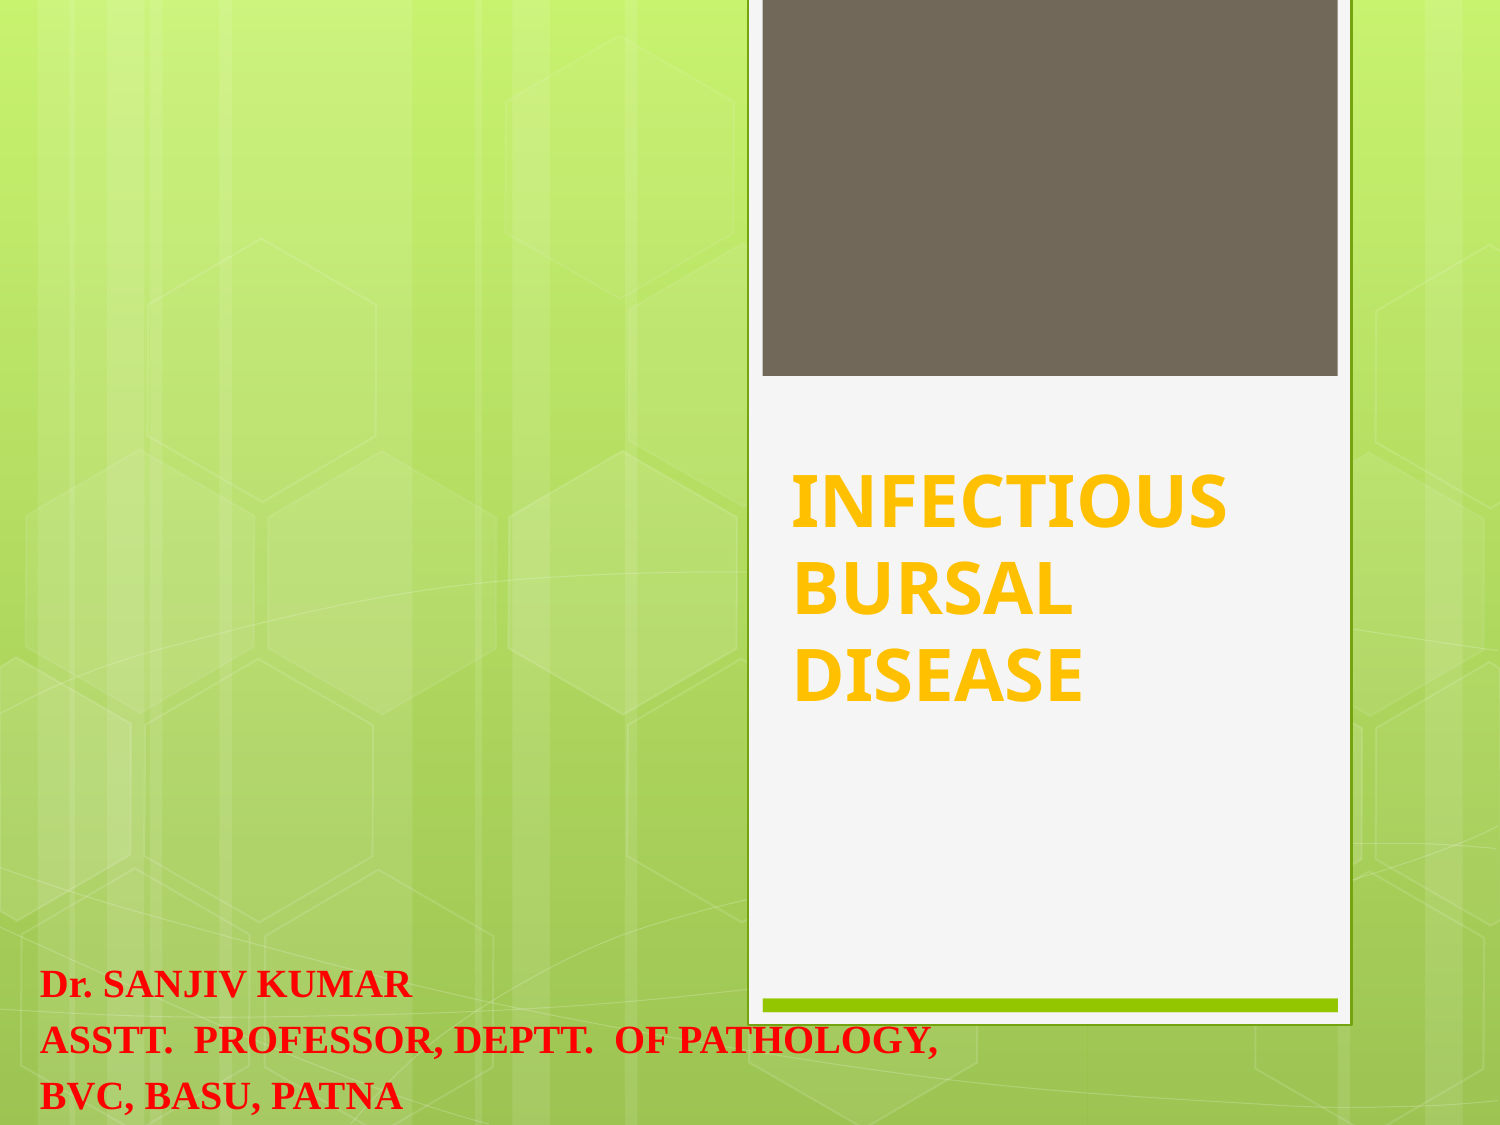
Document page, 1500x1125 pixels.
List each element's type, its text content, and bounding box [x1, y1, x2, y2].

subtitle Dr. SANJIV KUMAR ASSTT. PROFESSOR, DEPTT. OF PATHOLOGY, BVC, BASU, PATNA [24, 950, 1238, 1125]
title INFECTIOUS BURSAL DISEASE [776, 444, 1320, 724]
